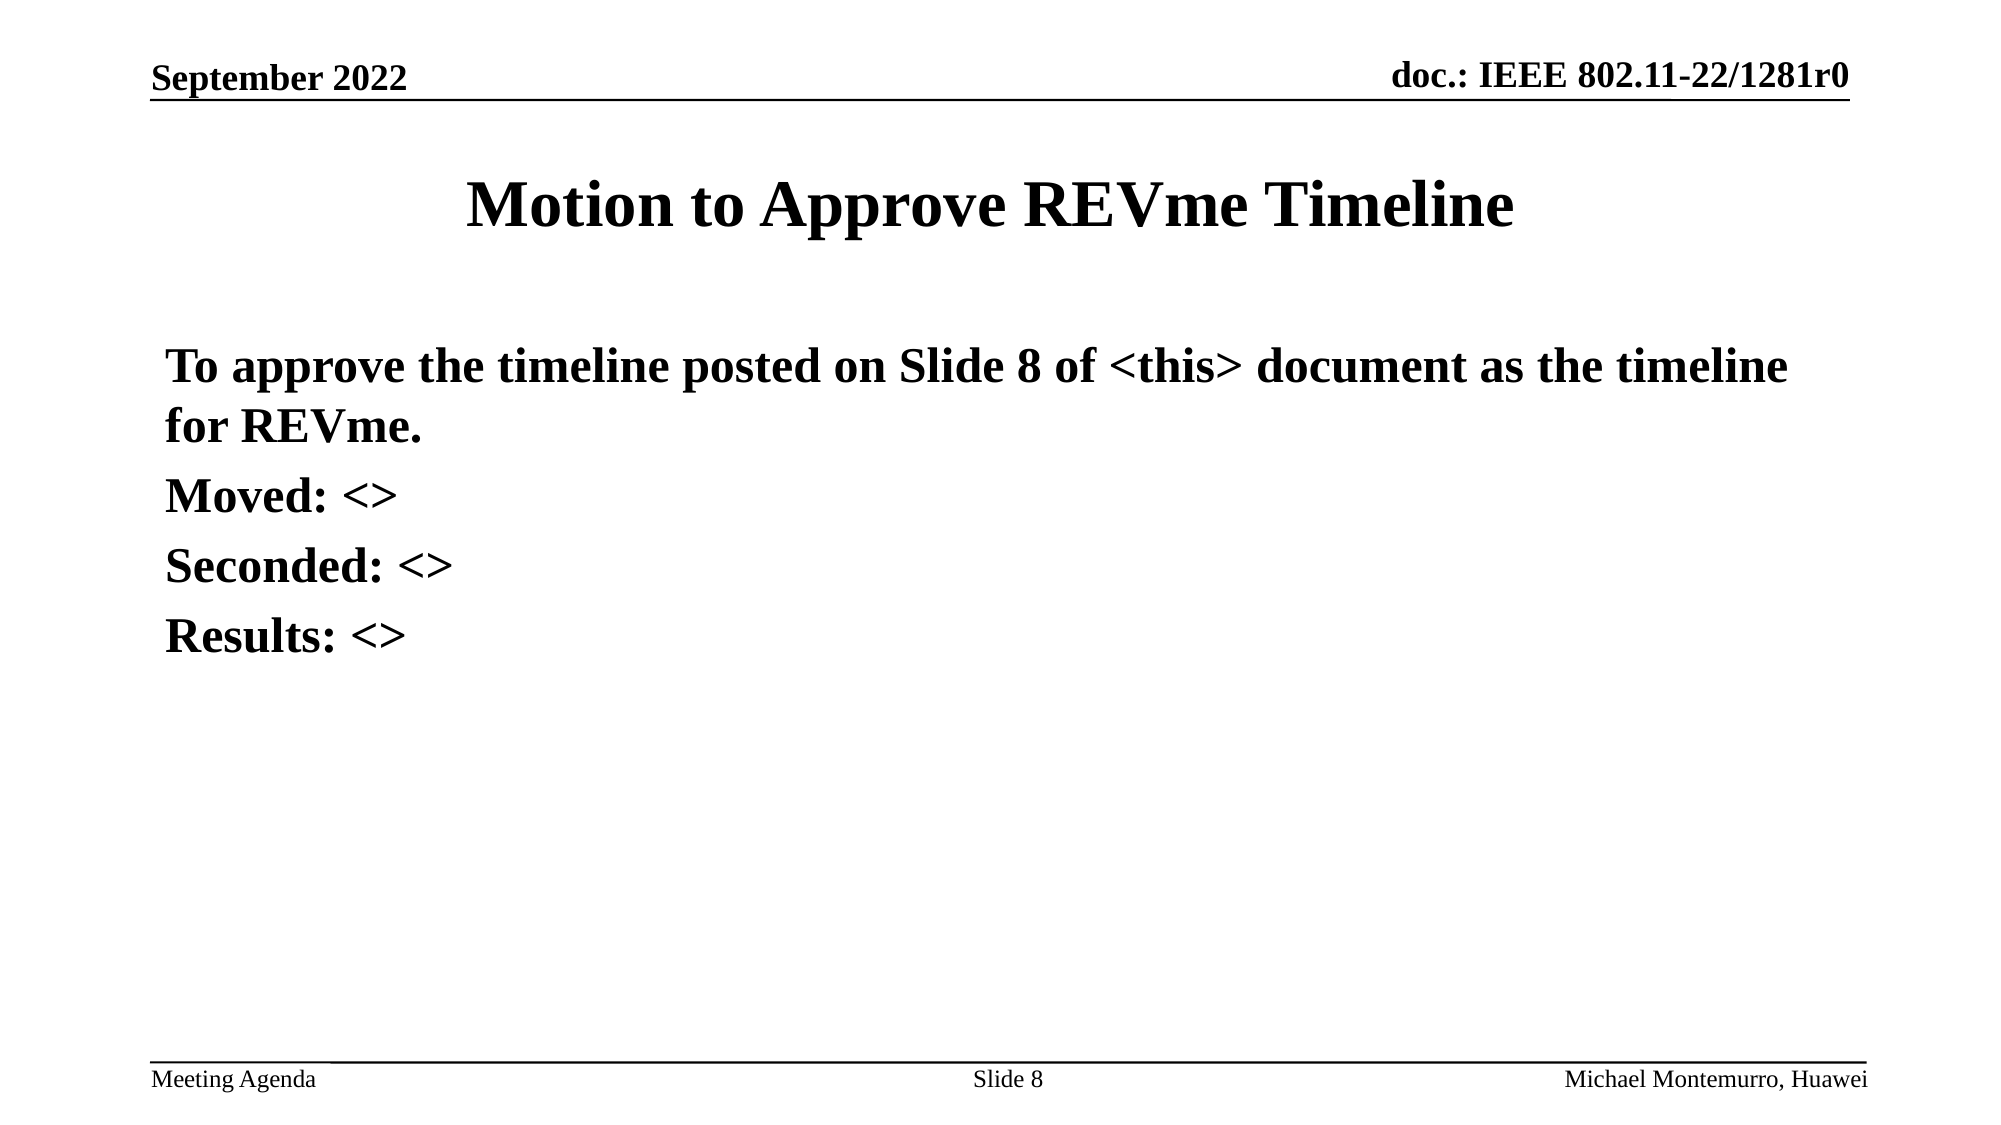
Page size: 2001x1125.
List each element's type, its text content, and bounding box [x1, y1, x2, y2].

list To approve the timeline posted on Slide 8 of <this> document as the timeline for REVme. Moved: <> Seconded: <> Results: <> [150, 324, 1850, 1000]
title Motion to Approve REVme Timeline [150, 112, 1850, 288]
footer Michael Montemurro, Huawei [1266, 1061, 1869, 1093]
slide_number Slide 8 [972, 1061, 1045, 1093]
